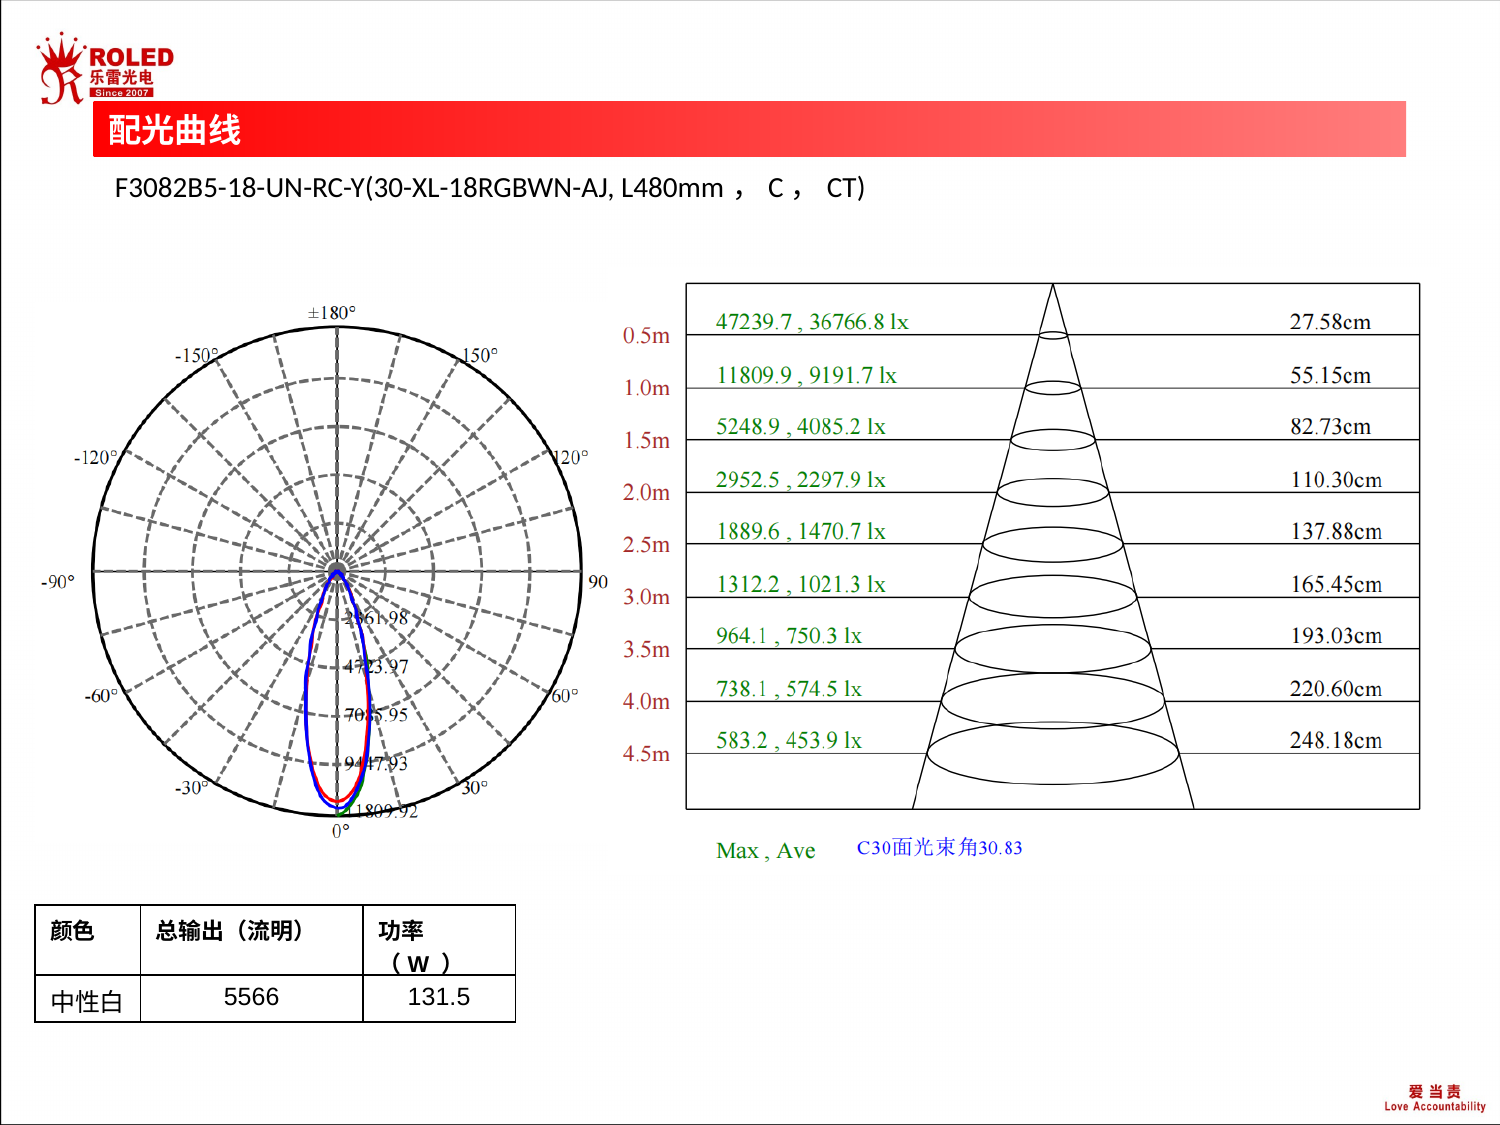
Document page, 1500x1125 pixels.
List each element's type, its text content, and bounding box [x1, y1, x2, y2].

table_cell 中性白 [36, 976, 140, 1021]
table_header 功率（W ） [364, 906, 515, 974]
text_box F3082B5-18-UN-RC-Y(30-XL-18RGBWN-AJ, L480mm，C，CT) [93, 160, 1001, 211]
table_header 颜色 [36, 906, 140, 974]
table_cell 131.5 [364, 976, 515, 1021]
table_cell 5566 [141, 976, 362, 1021]
table_header 总输出（流明） [141, 906, 362, 974]
picture [0, 0, 1500, 1125]
text_box 配光曲线 [93, 101, 1407, 157]
